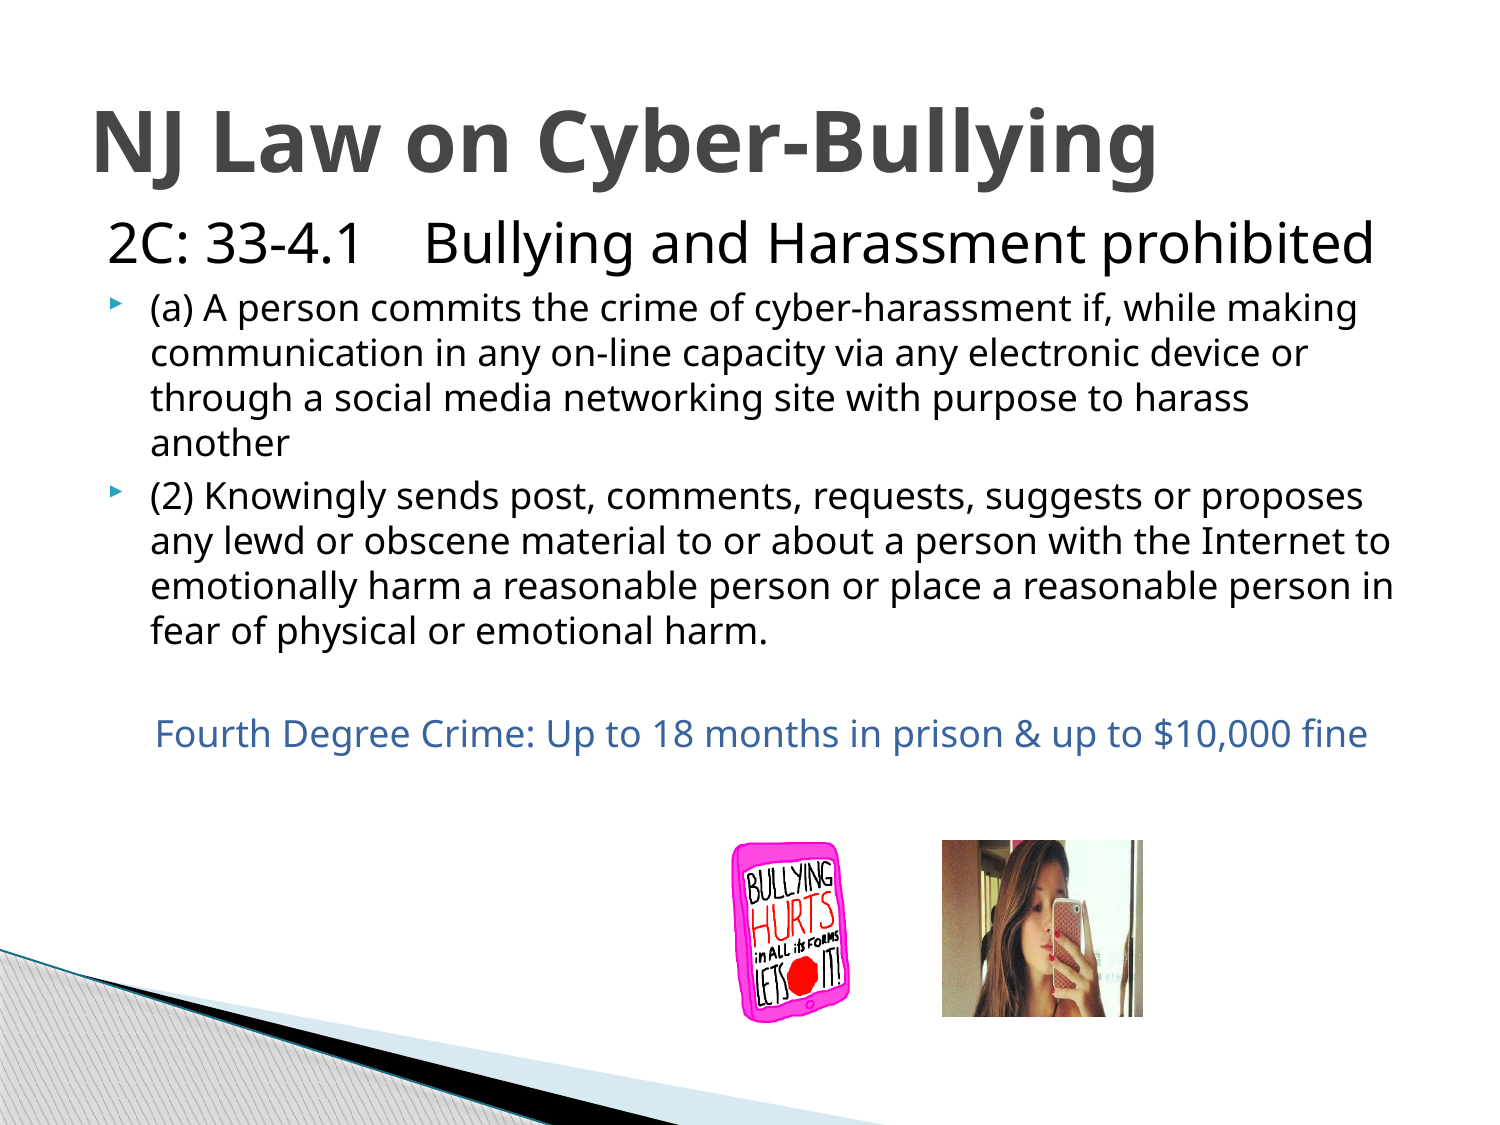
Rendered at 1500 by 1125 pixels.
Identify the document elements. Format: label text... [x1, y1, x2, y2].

title NJ Law on Cyber-Bullying [75, 45, 1425, 233]
picture [942, 840, 1143, 1017]
picture [716, 816, 861, 1041]
list 2C: 33-4.1 Bullying and Harassment prohibited (a) A person commits the crime of cyber-harassment if, while making communication in any on-line capacity via any electronic device or through a social media networking site with purpose to harass another (2) Knowingly sends post, comments, requests, suggests or proposes any lewd or obscene material to or about a person with the Internet to emotionally harm a reasonable person or place a reasonable person in fear of physical or emotional harm. Fourth Degree Crime: Up to 18 months in prison & up to $10,000 fine [75, 233, 1425, 943]
